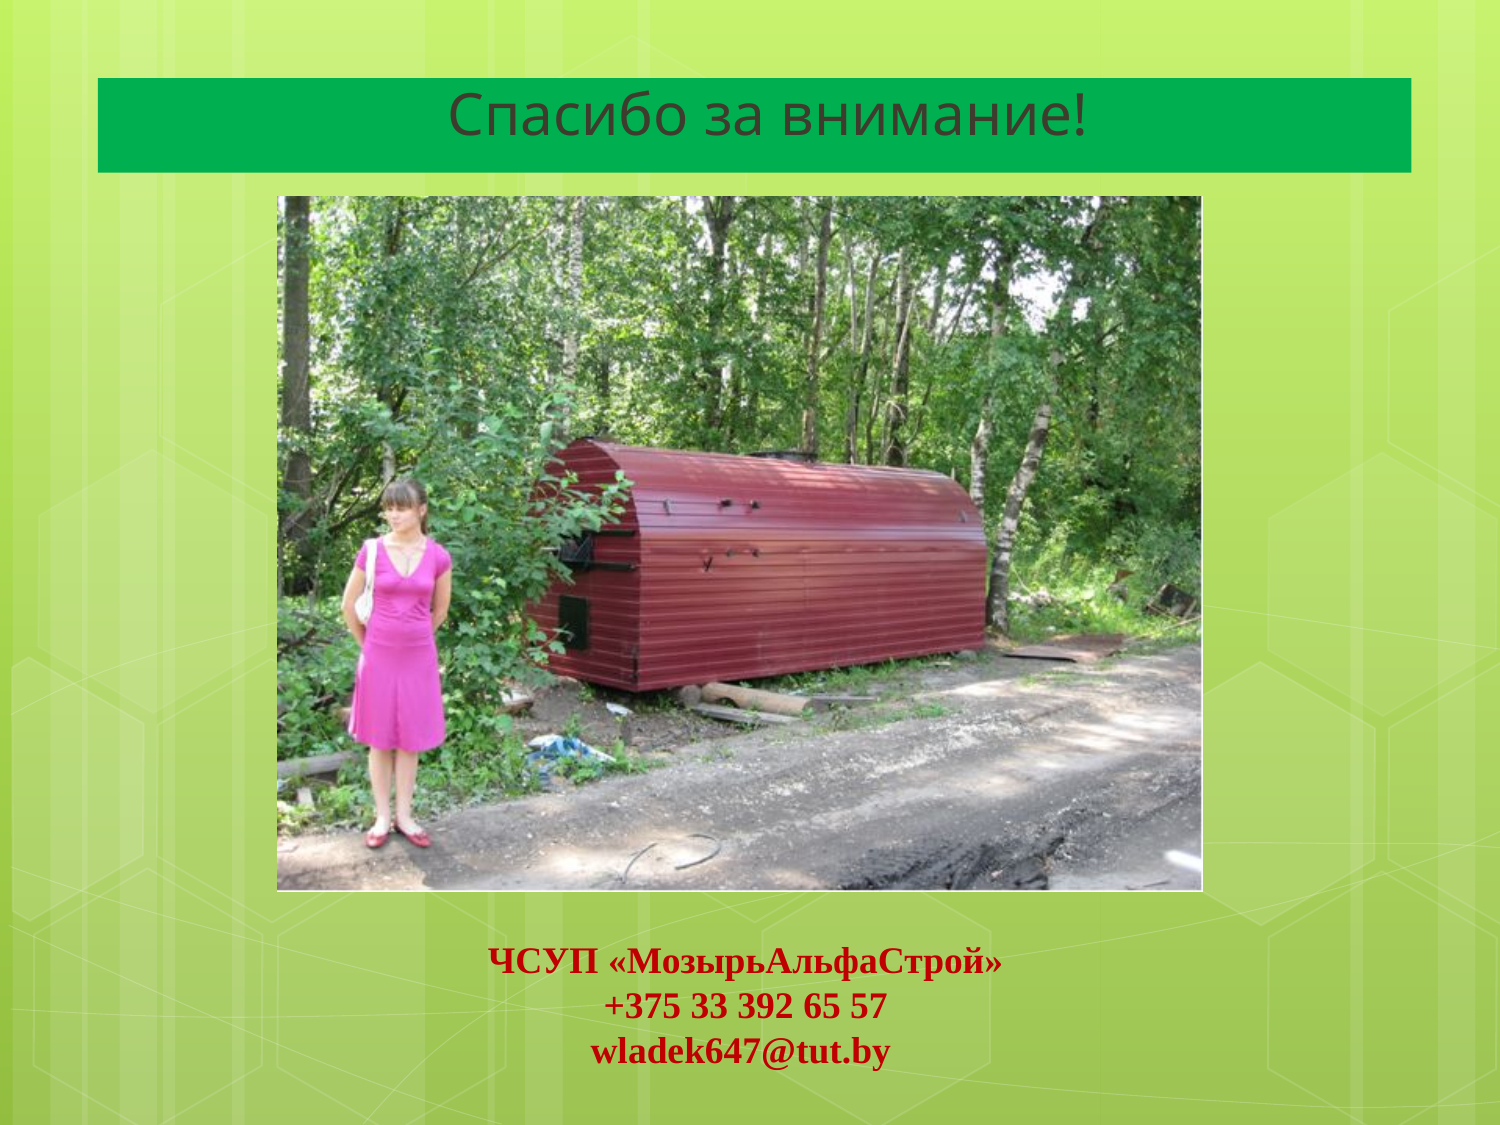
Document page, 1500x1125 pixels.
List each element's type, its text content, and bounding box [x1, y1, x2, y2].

text_box ЧСУП «МозырьАльфаСтрой» +375 33 392 65 57 wladek647@tut.by [364, 928, 1115, 1079]
picture [277, 195, 1203, 892]
text_box Спасибо за внимание! [97, 78, 1412, 173]
